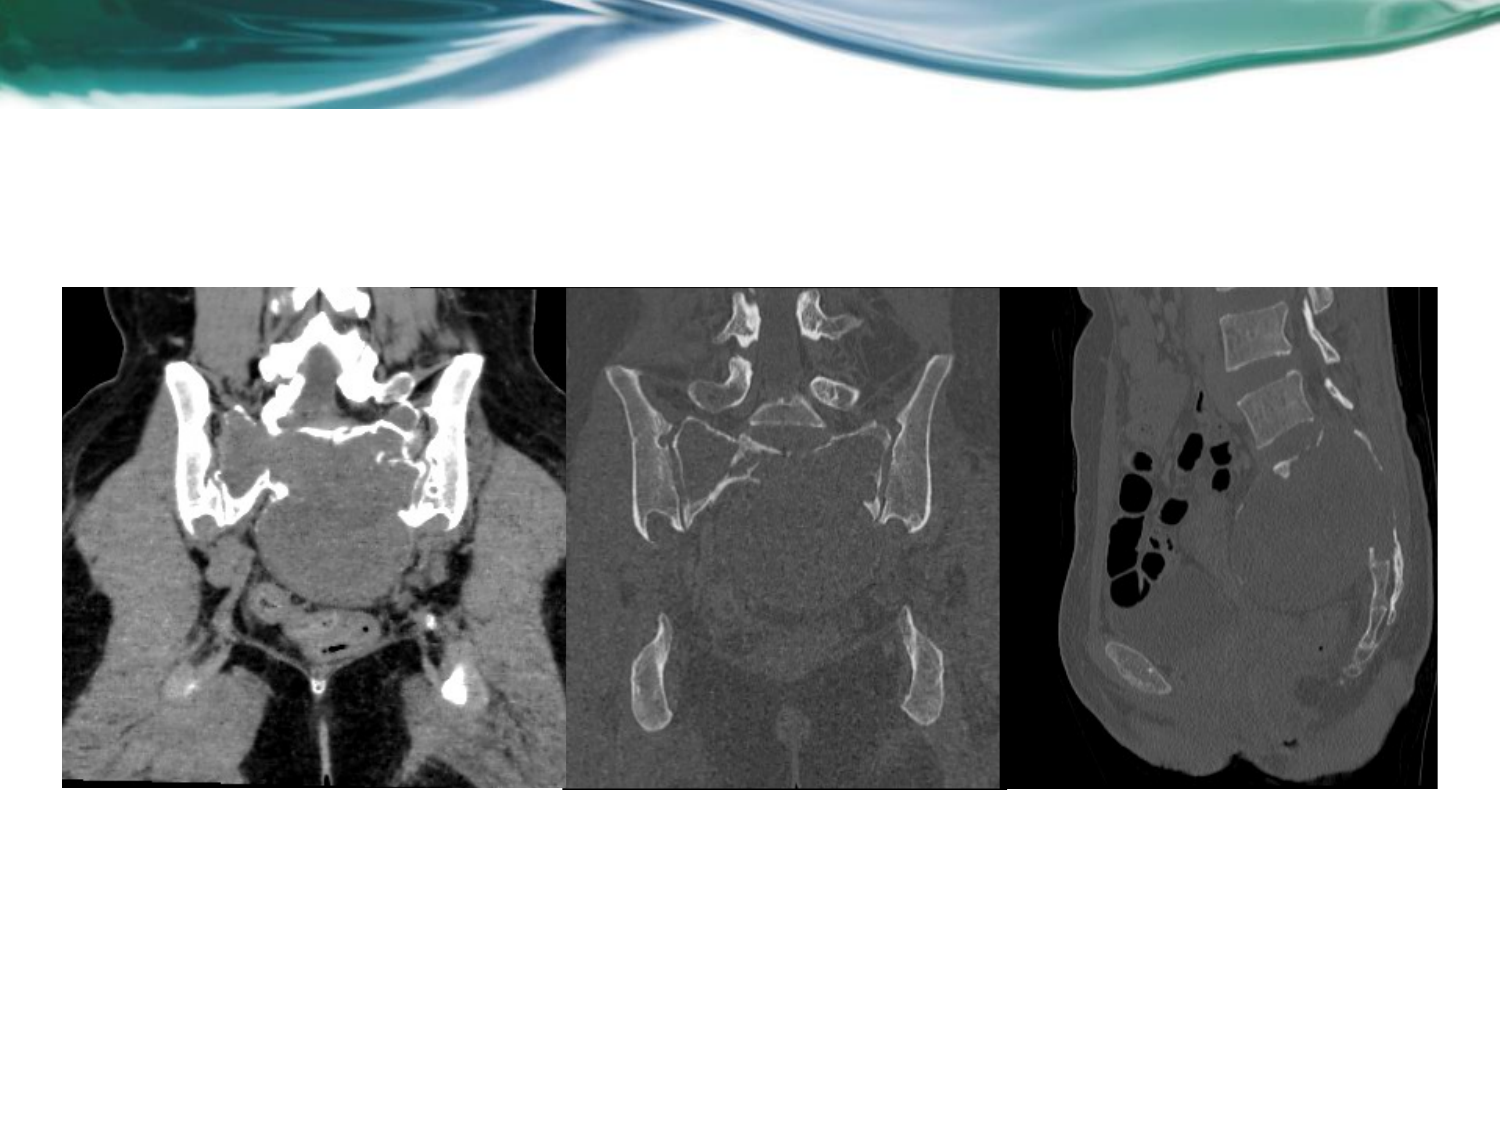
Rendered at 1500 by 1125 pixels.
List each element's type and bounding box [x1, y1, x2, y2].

text_box [61, 287, 1438, 790]
picture [0, 0, 1500, 109]
